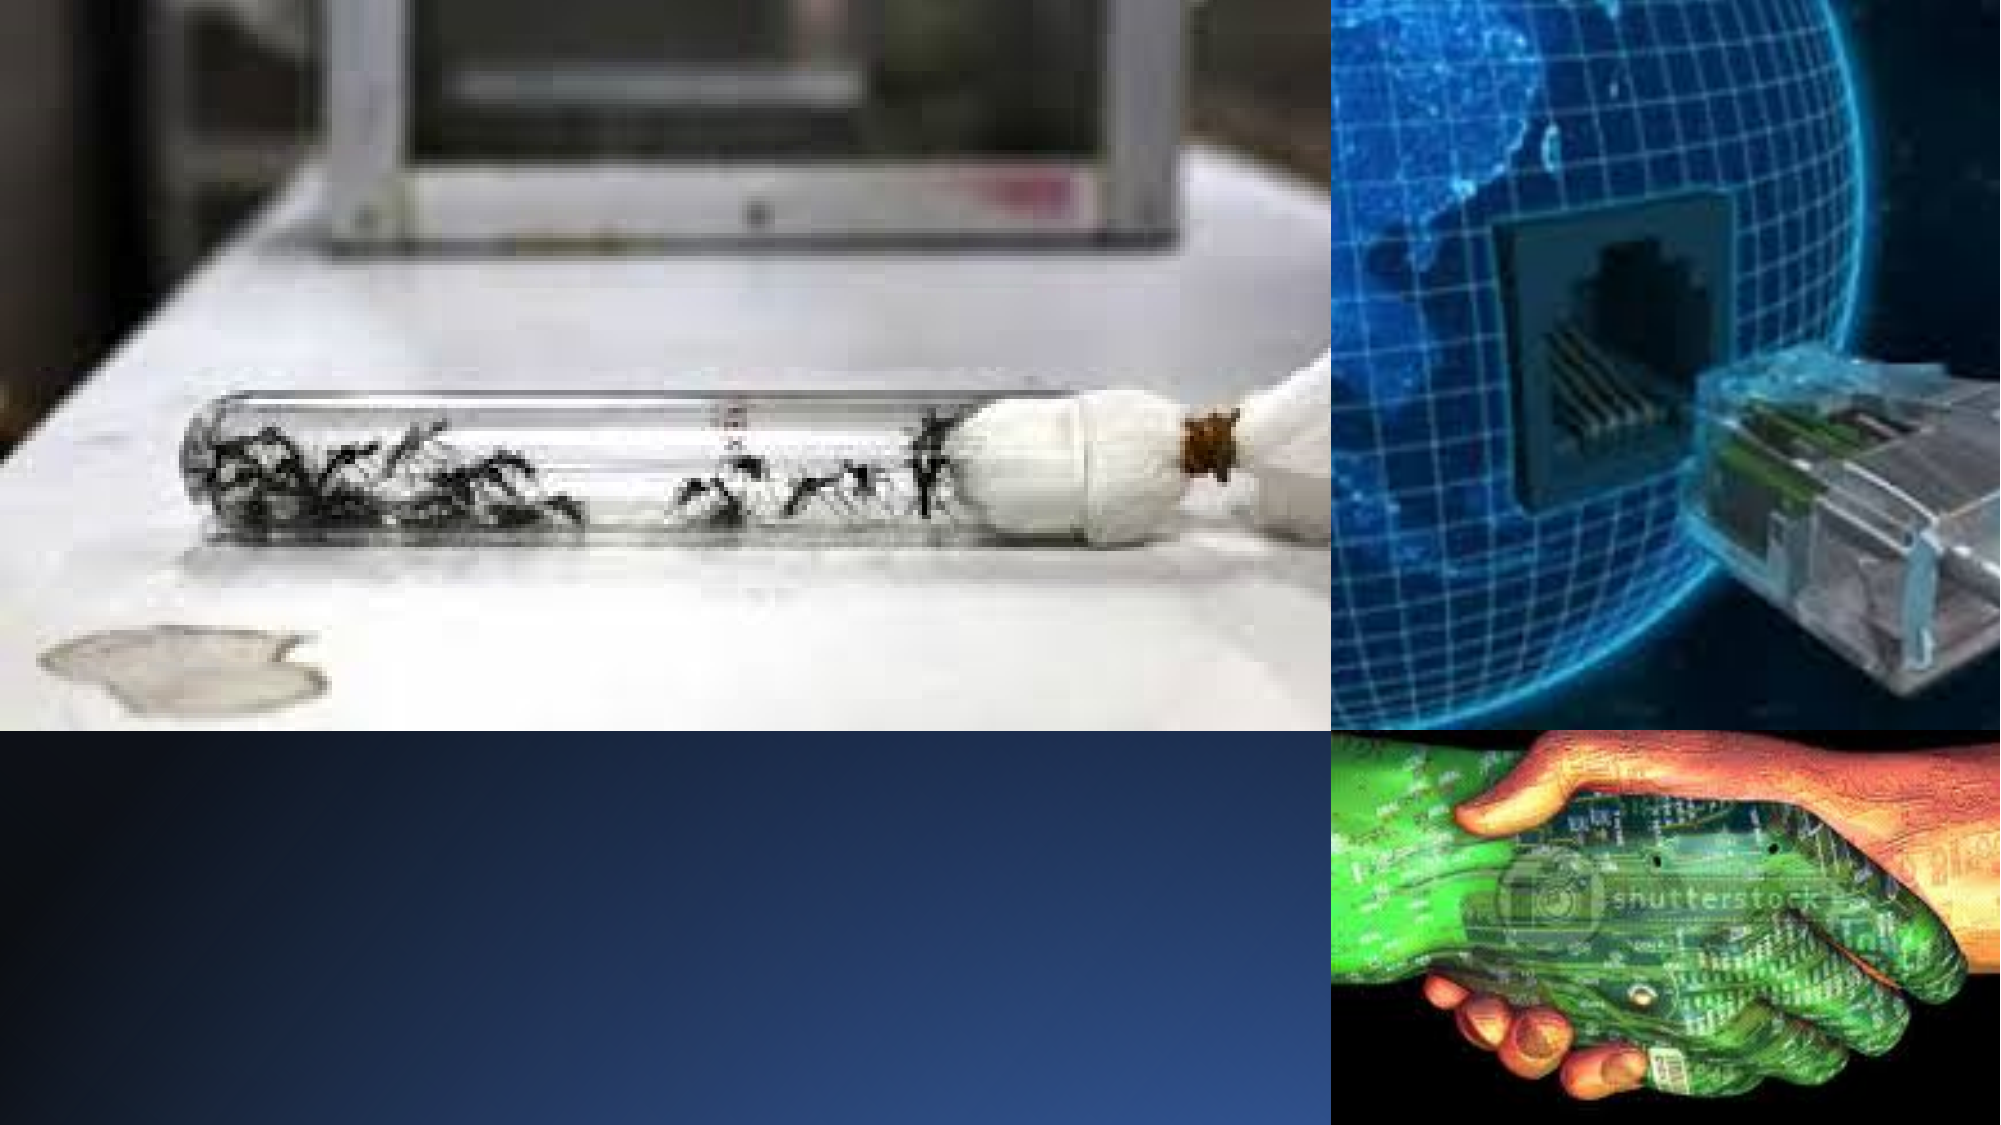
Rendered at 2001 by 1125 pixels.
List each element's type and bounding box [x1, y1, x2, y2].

list [0, 0, 1331, 733]
picture [1331, 0, 2000, 1125]
text_box [0, 733, 1331, 1125]
